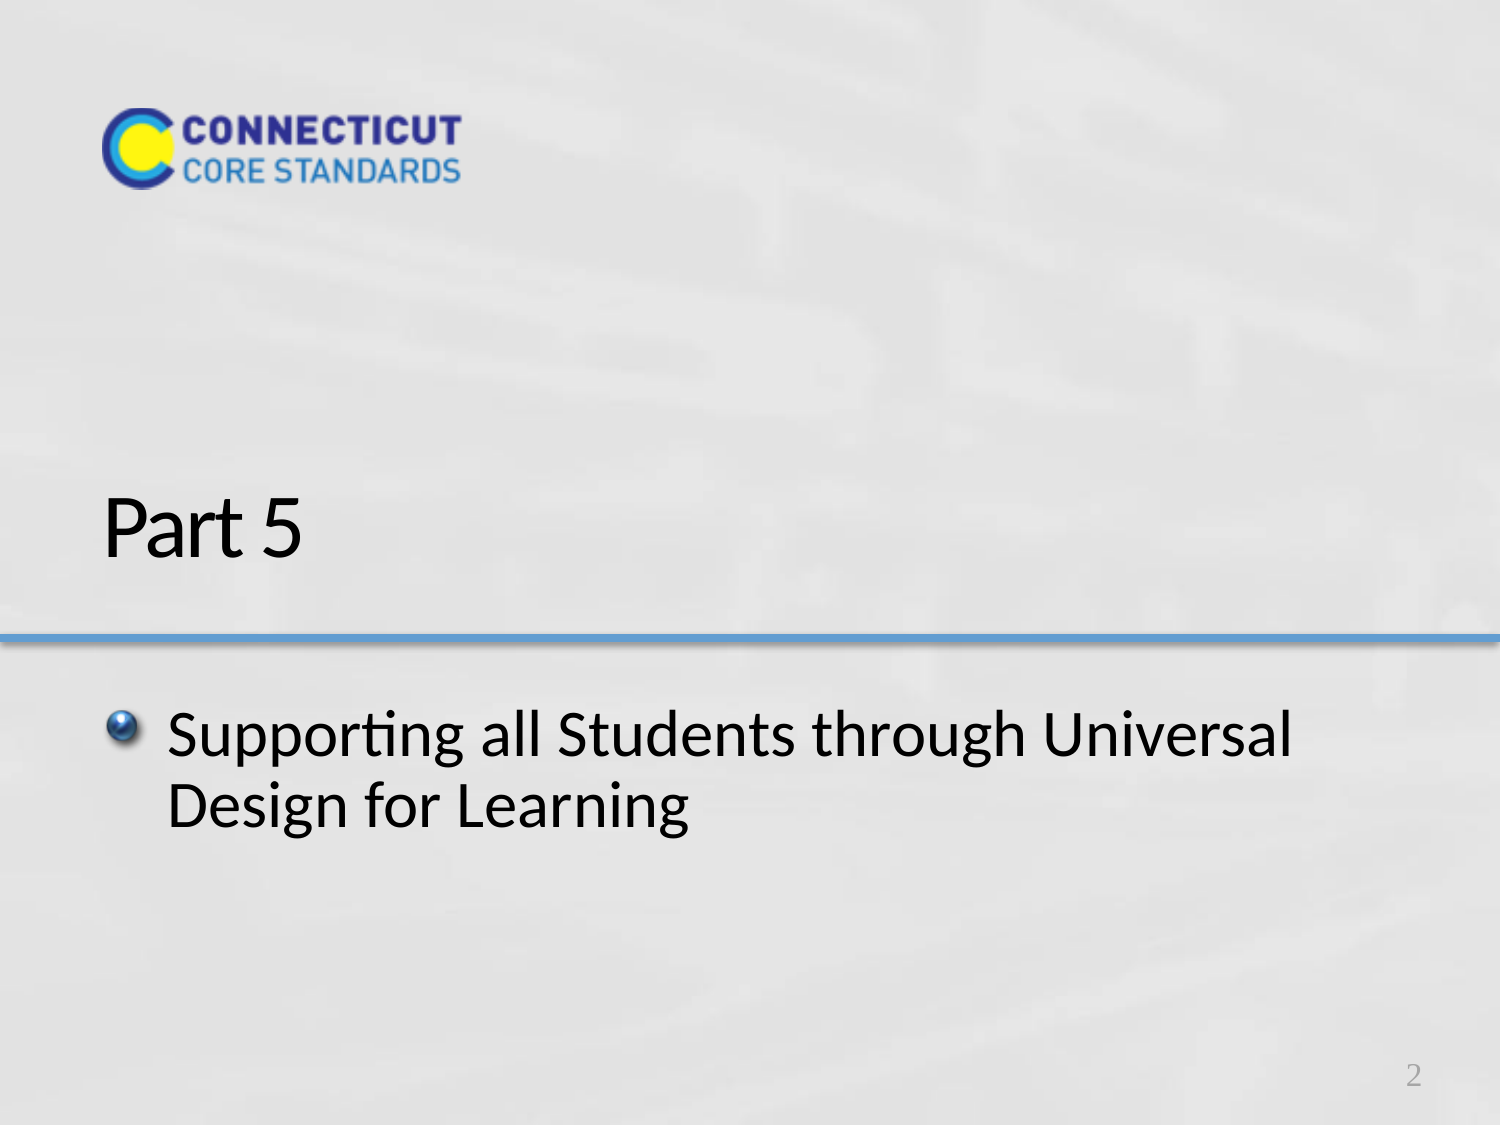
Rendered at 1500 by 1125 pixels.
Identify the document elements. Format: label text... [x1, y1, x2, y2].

slide_number 63 [1227, 1043, 1438, 1103]
list Supporting all Students through Universal Design for Learning [102, 698, 1397, 844]
picture [0, 642, 1500, 1125]
picture [0, 0, 1500, 634]
title Part 5 [102, 477, 1397, 578]
